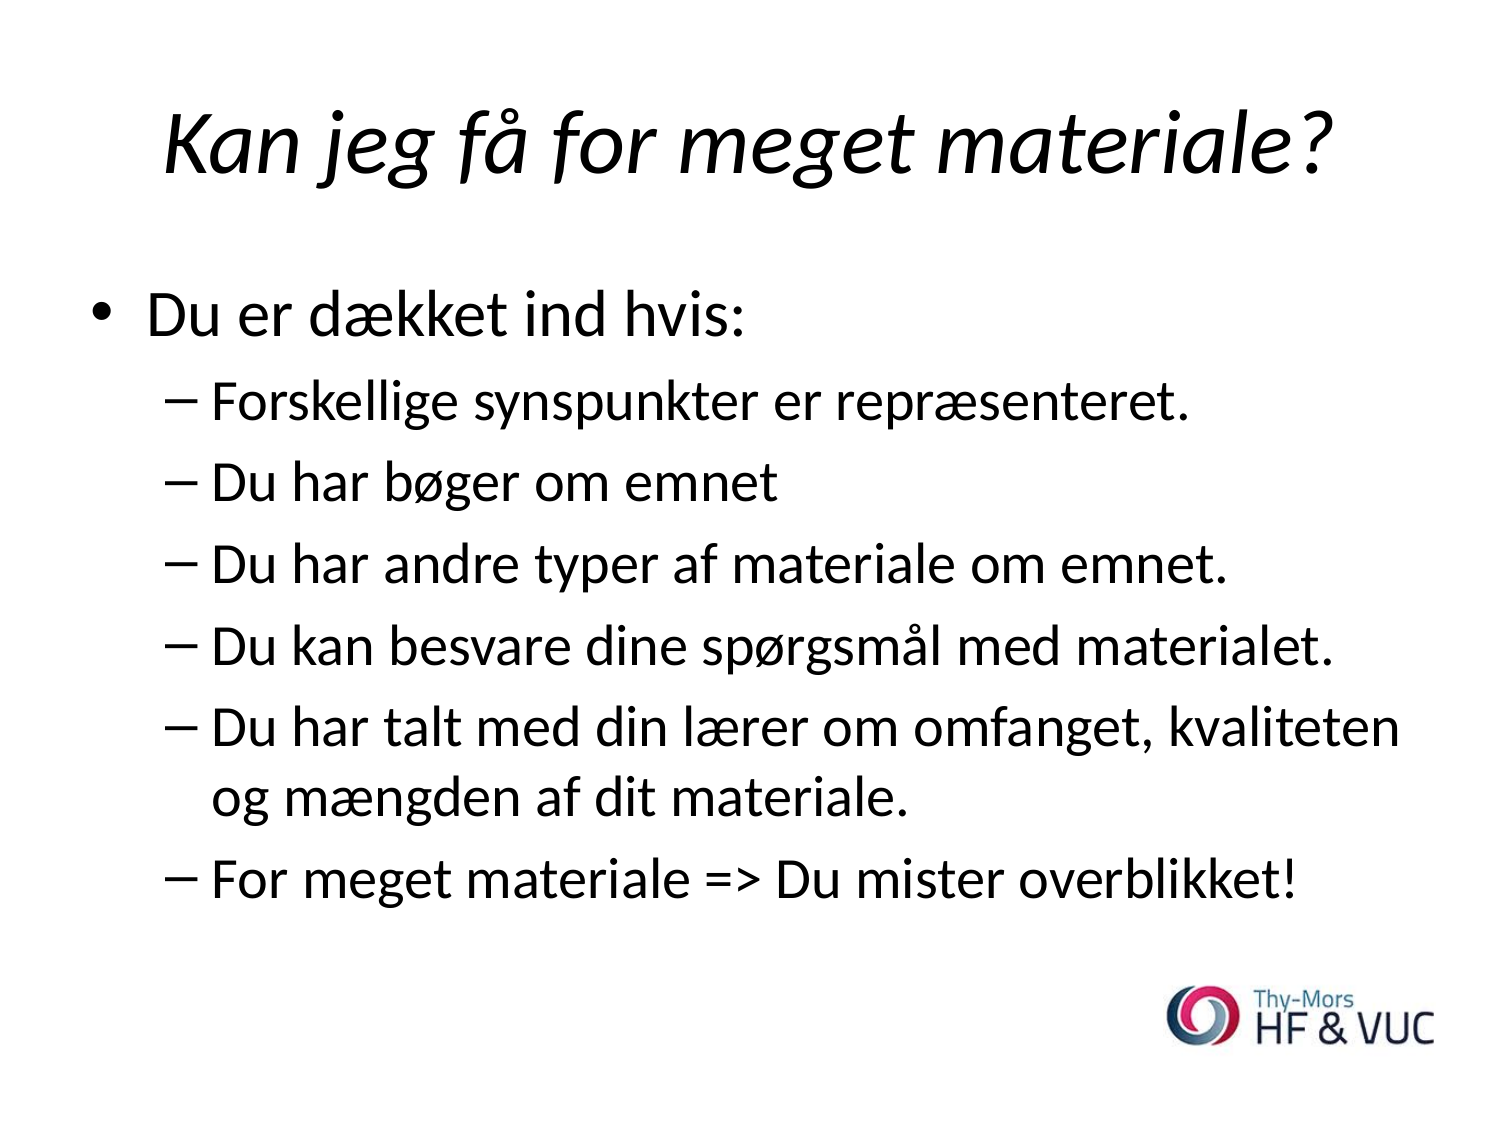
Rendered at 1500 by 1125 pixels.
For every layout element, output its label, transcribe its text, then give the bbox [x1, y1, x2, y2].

title Kan jeg få for meget materiale? [75, 42, 1425, 231]
picture [1163, 933, 1437, 1098]
list Du er dækket ind hvis: Forskellige synspunkter er repræsenteret. Du har bøger om emnet Du har andre typer af materiale om emnet. Du kan besvare dine spørgsmål med materialet. Du har talt med din lærer om omfanget, kvaliteten og mængden af dit materiale. For meget materiale => Du mister overblikket! [75, 262, 1425, 1005]
